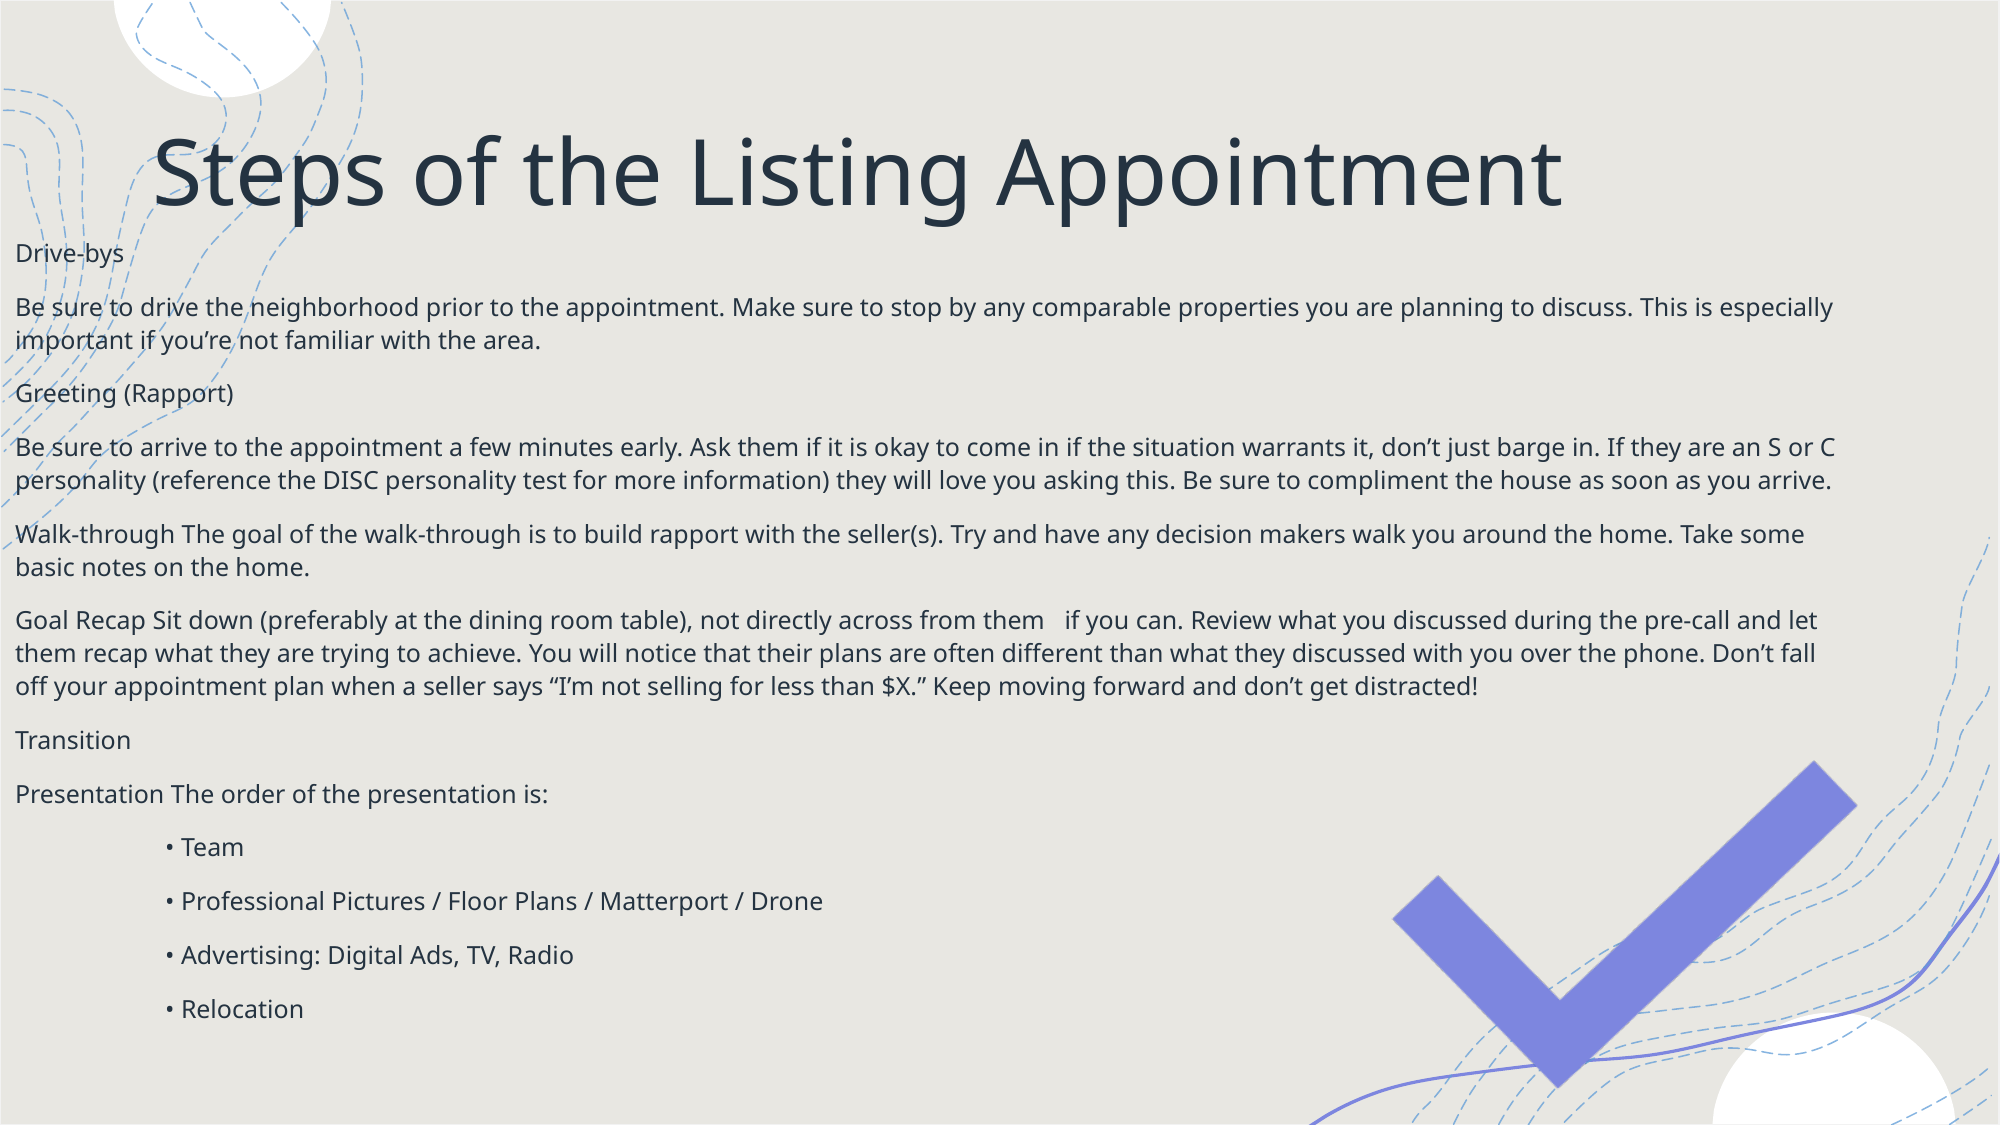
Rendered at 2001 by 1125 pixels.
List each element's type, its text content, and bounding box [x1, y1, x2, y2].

title Steps of the Listing Appointment [137, 59, 1863, 227]
list Drive-bys Be sure to drive the neighborhood prior to the appointment. Make sure to stop by any comparable properties you are planning to discuss. This is especially important if you’re not familiar with the area. Greeting (Rapport) Be sure to arrive to the appointment a few minutes early. Ask them if it is okay to come in if the situation warrants it, don’t just barge in. If they are an S or C personality (reference the DISC personality test for more information) they will love you asking this. Be sure to compliment the house as soon as you arrive. Walk-through The goal of the walk-through is to build rapport with the seller(s). Try and have any decision makers walk you around the home. Take some basic notes on the home. Goal Recap Sit down (preferably at the dining room table), not directly across from them if you can. Review what you discussed during the pre-call and let them recap what they are trying to achieve. You will notice that their plans are often different than what they discussed with you over the phone. Don’t fall off your appointment plan when a seller says “I’m not selling for less than $X.” Keep moving forward and don’t get distracted! Transition Presentation The order of the presentation is: • Team • Professional Pictures / Floor Plans / Matterport / Drone • Advertising: Digital Ads, TV, Radio • Relocation [0, 227, 1863, 1125]
picture [1387, 686, 1863, 1125]
